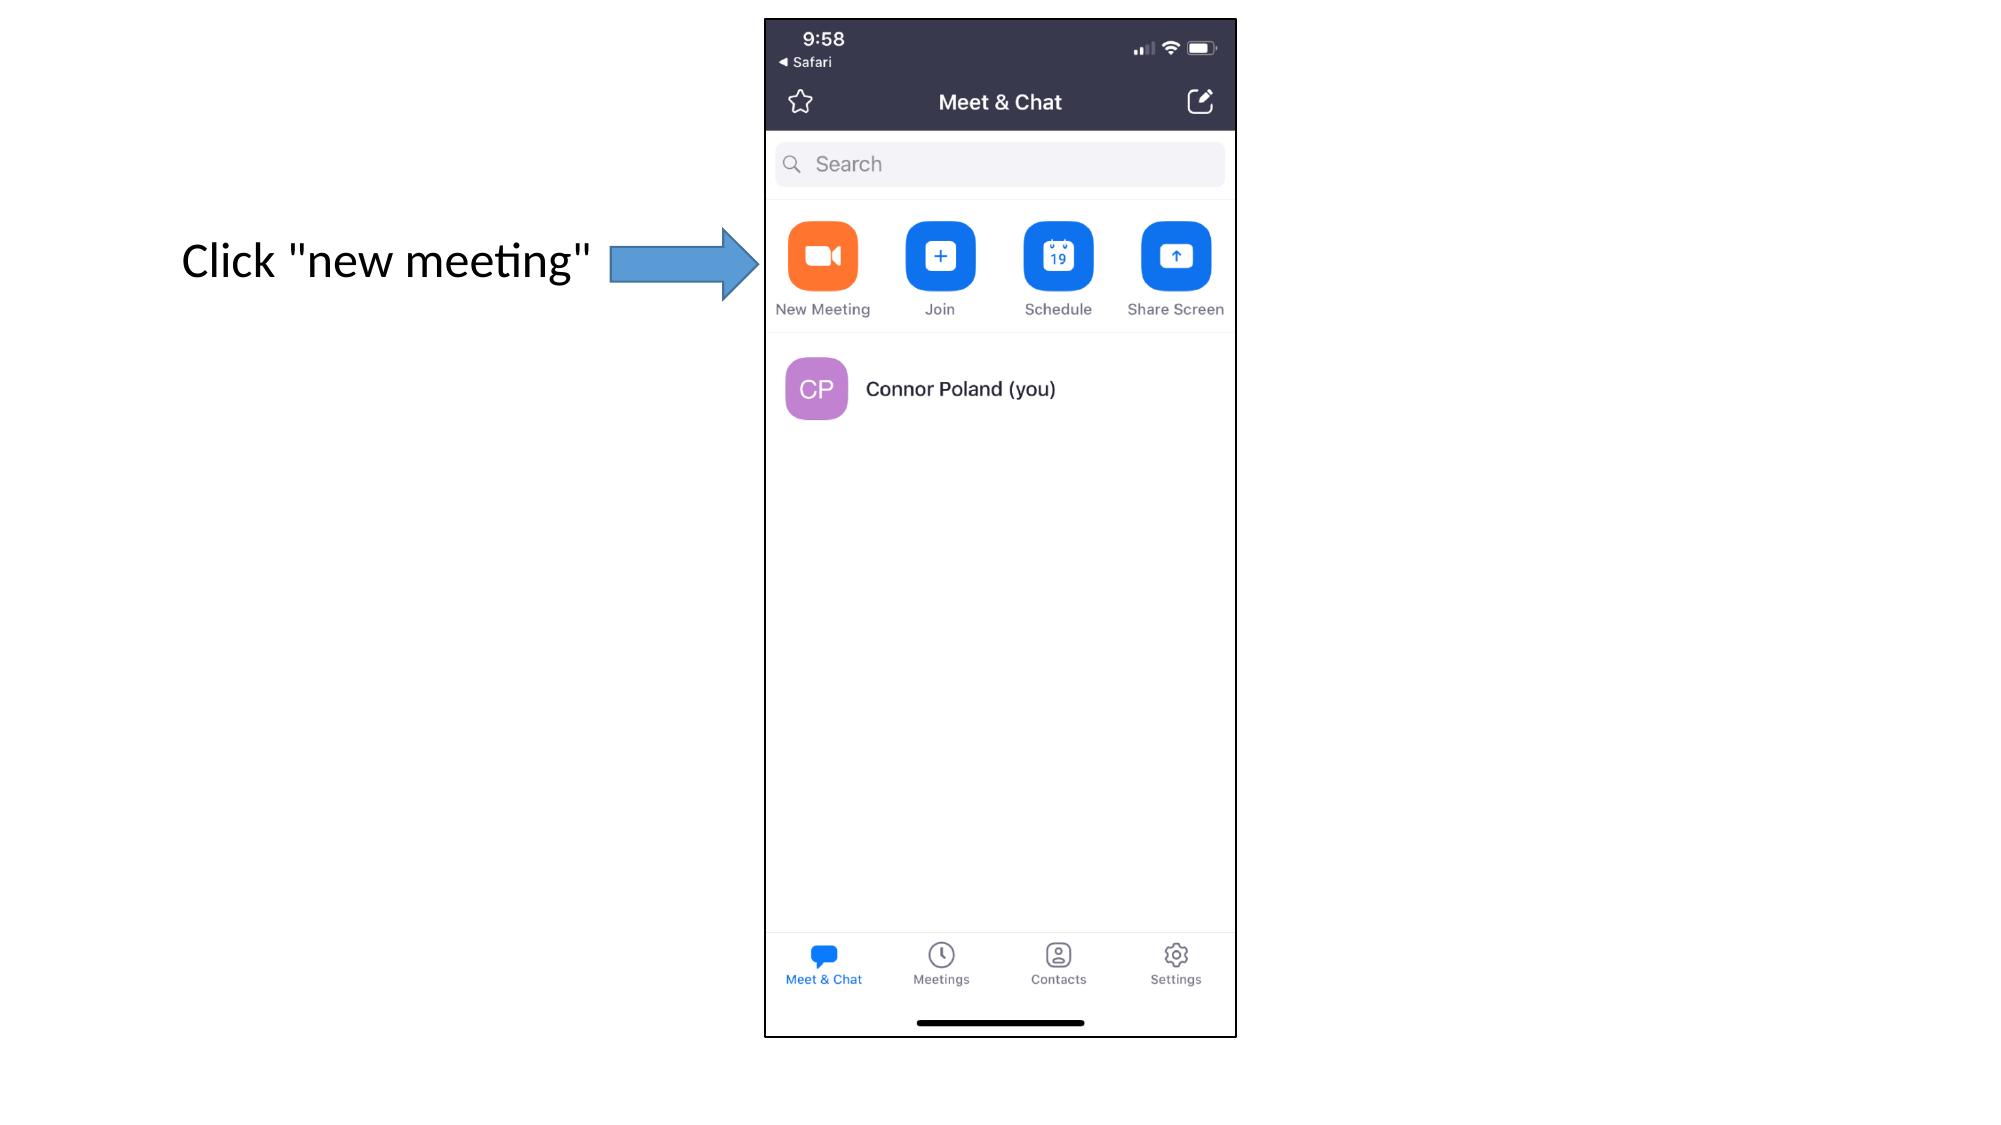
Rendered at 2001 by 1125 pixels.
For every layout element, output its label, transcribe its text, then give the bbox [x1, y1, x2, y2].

text_box Click "new meeting" [166, 219, 617, 355]
text_box [609, 226, 760, 302]
picture [765, 19, 1235, 1036]
